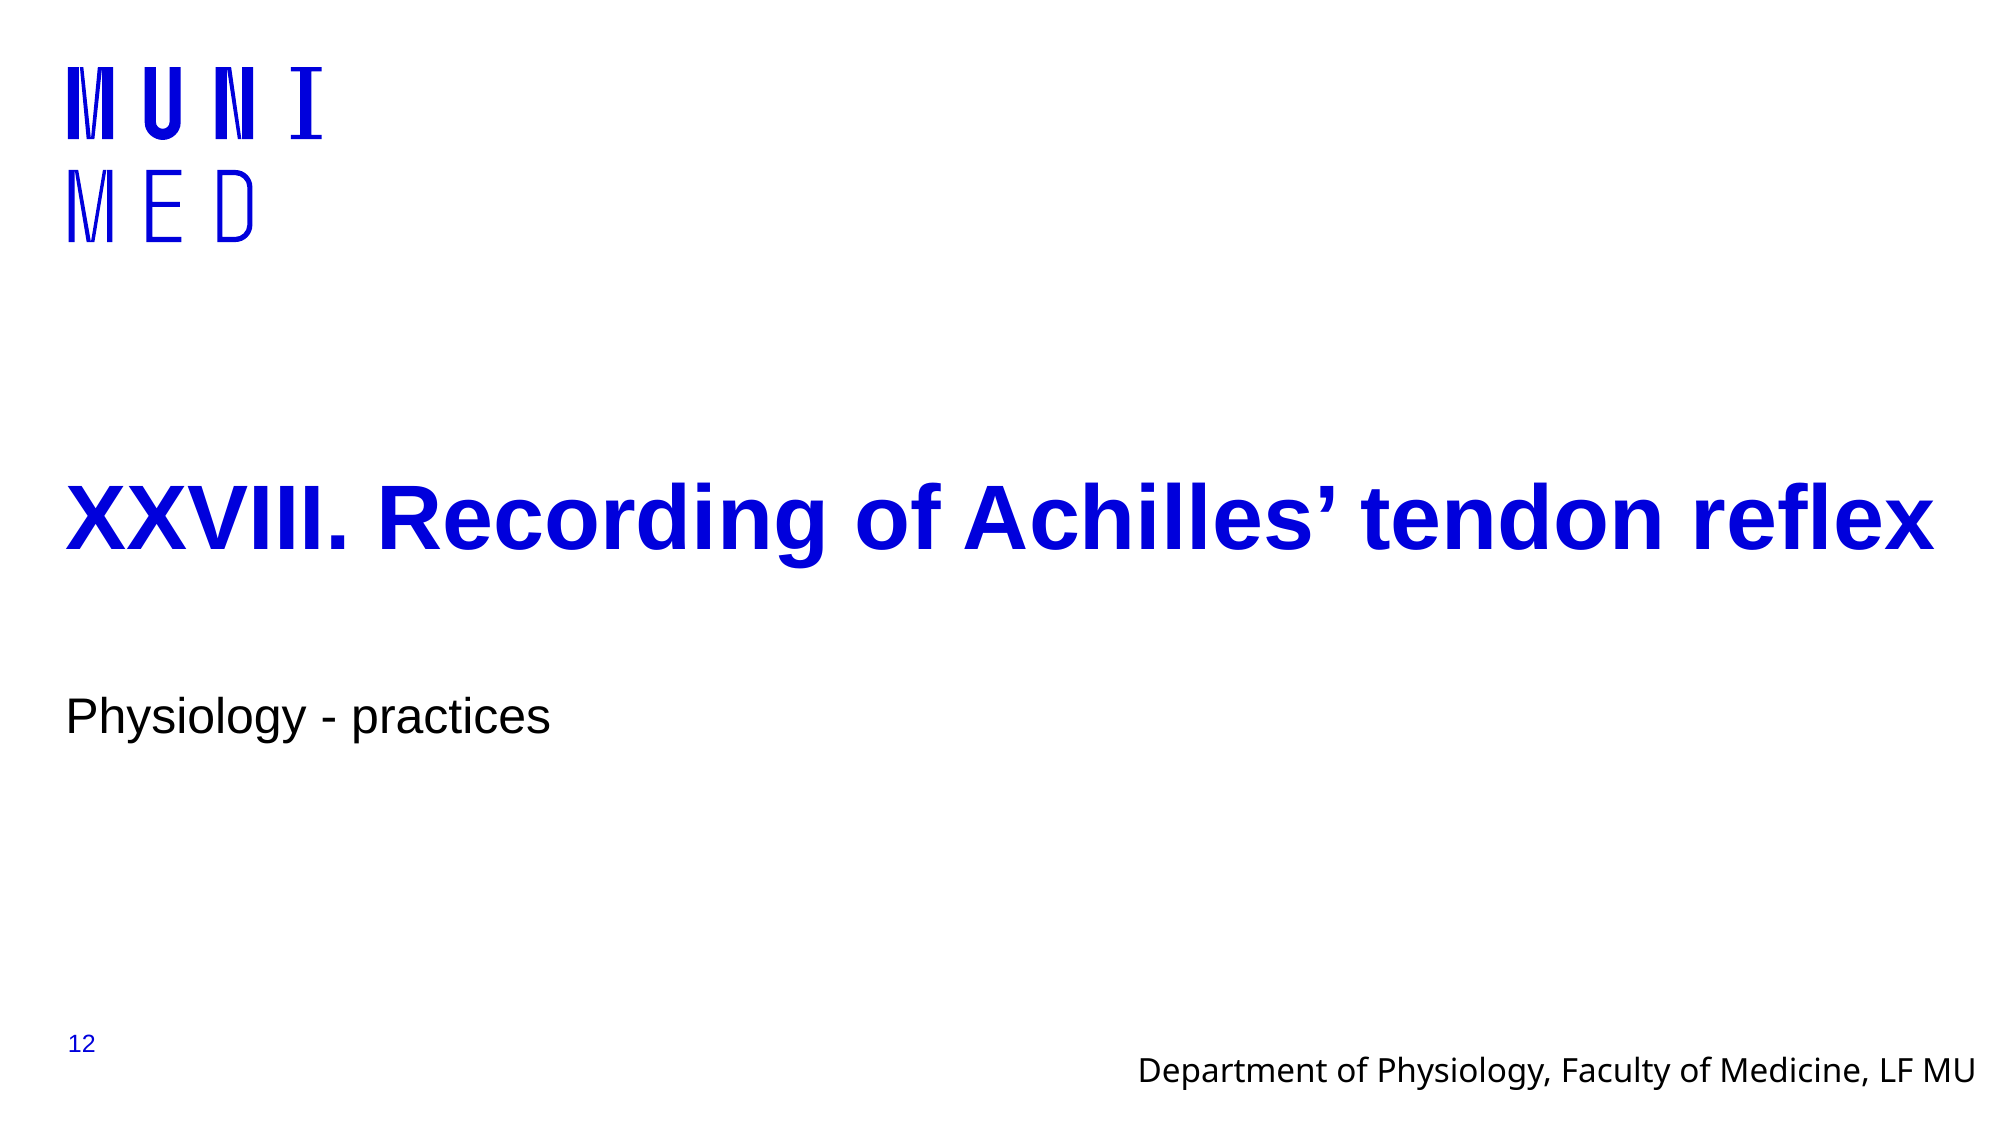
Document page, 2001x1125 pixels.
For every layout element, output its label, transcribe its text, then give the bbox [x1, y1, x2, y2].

text_box Department of Physiology, Faculty of Medicine, LF MU [1122, 1042, 2000, 1097]
slide_number 12 [67, 1021, 110, 1063]
title XXVIII. Recording of Achilles’ tendon reflex [65, 475, 1953, 668]
subtitle Physiology - practices [65, 675, 1930, 790]
